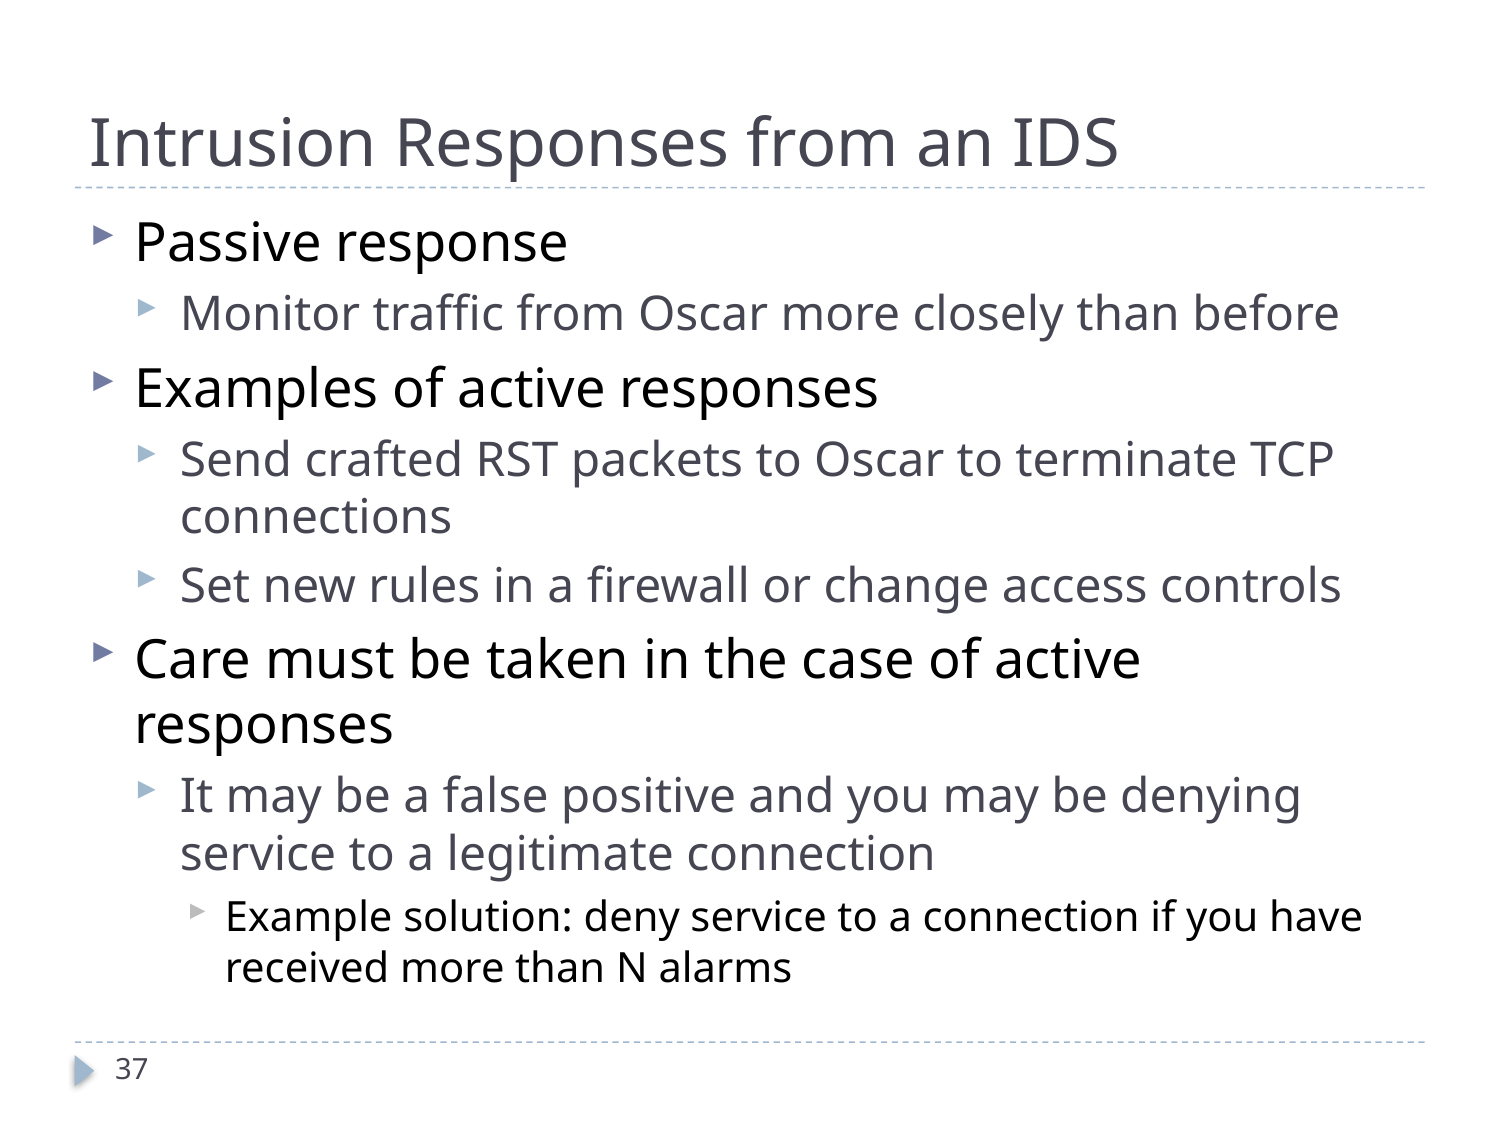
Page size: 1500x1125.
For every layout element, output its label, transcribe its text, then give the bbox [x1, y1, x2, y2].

slide_number 37 [100, 1042, 426, 1103]
title Intrusion Responses from an IDS [75, 24, 1425, 188]
list Passive response Monitor traffic from Oscar more closely than before Examples of active responses Send crafted RST packets to Oscar to terminate TCP connections Set new rules in a firewall or change access controls Care must be taken in the case of active responses It may be a false positive and you may be denying service to a legitimate connection Example solution: deny service to a connection if you have received more than N alarms [75, 200, 1425, 1010]
